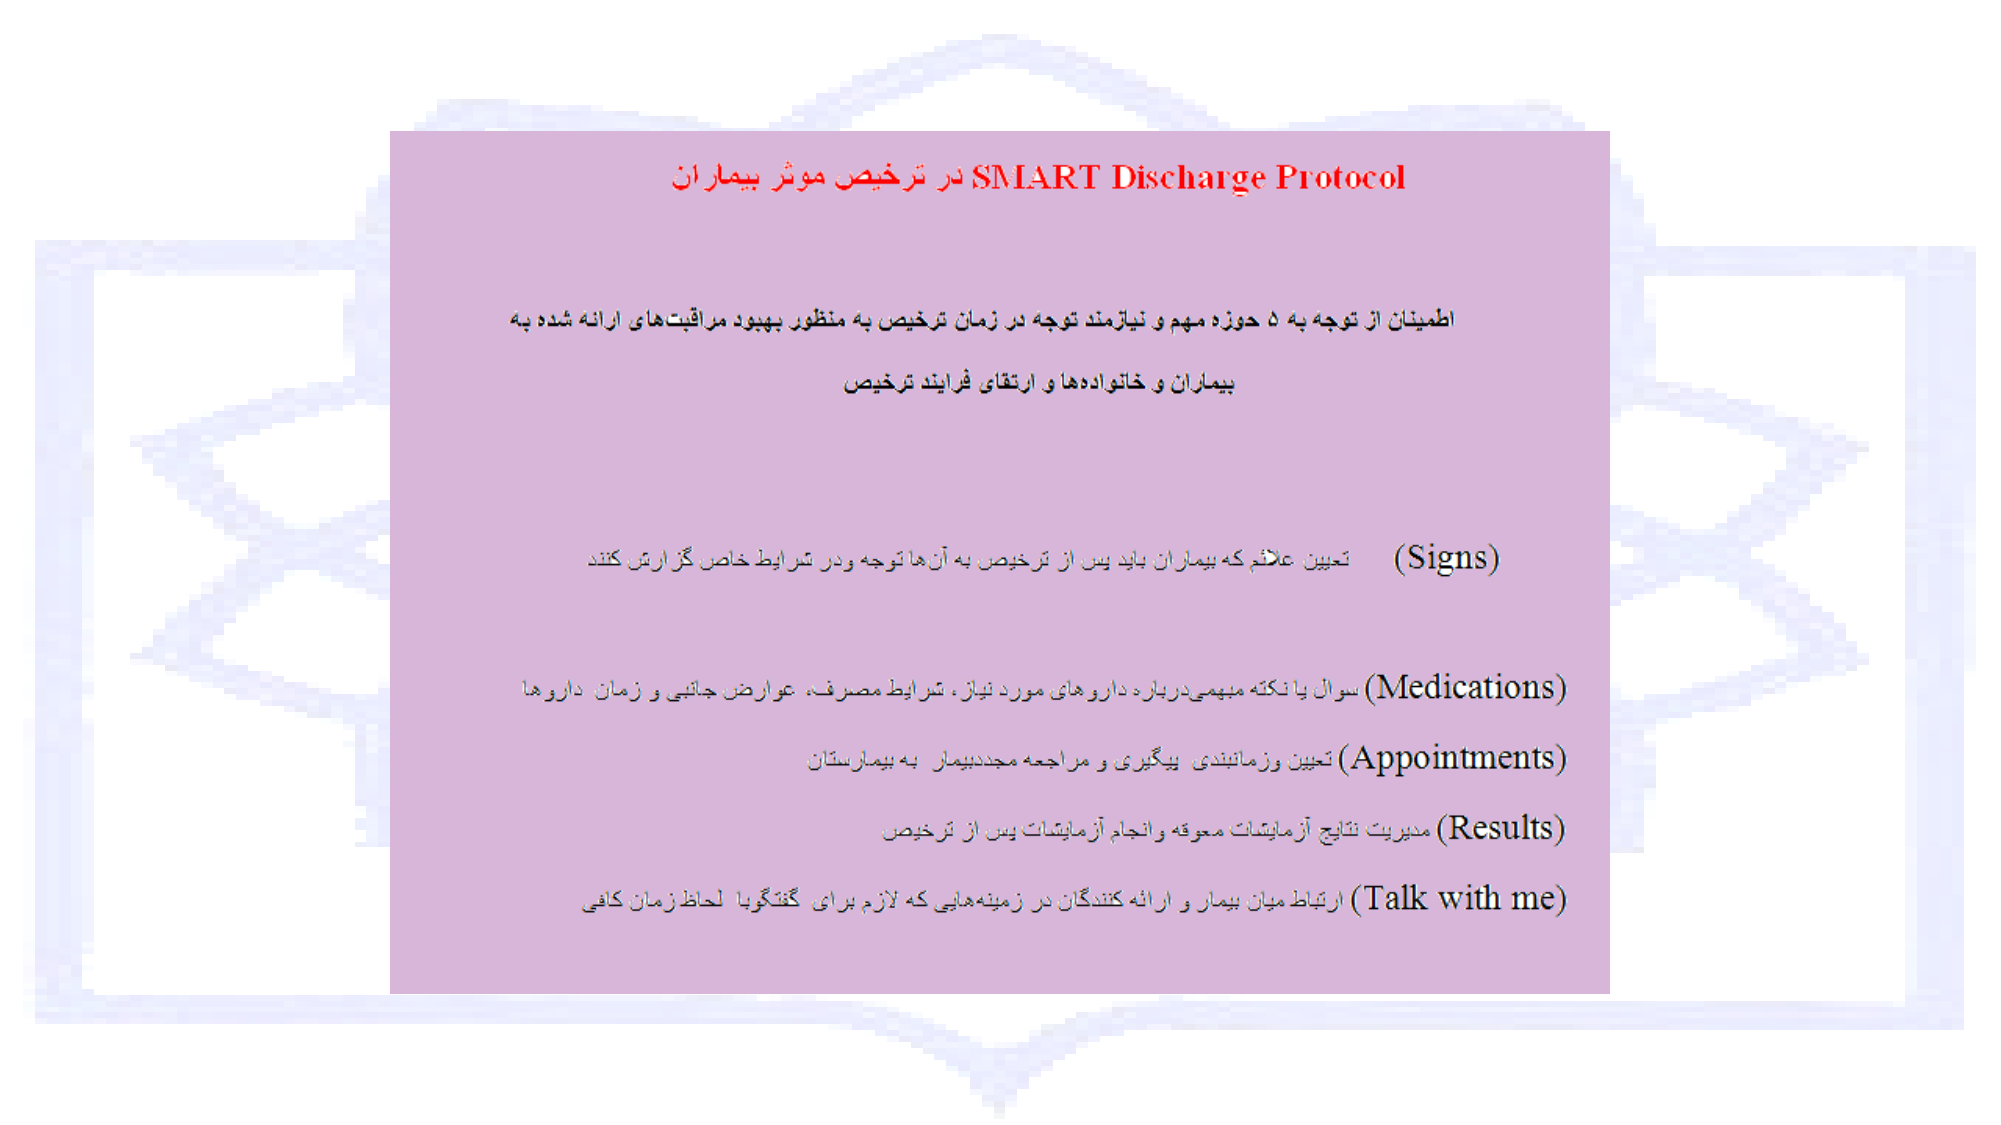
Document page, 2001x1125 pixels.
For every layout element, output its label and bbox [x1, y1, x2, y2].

picture [390, 131, 1610, 994]
